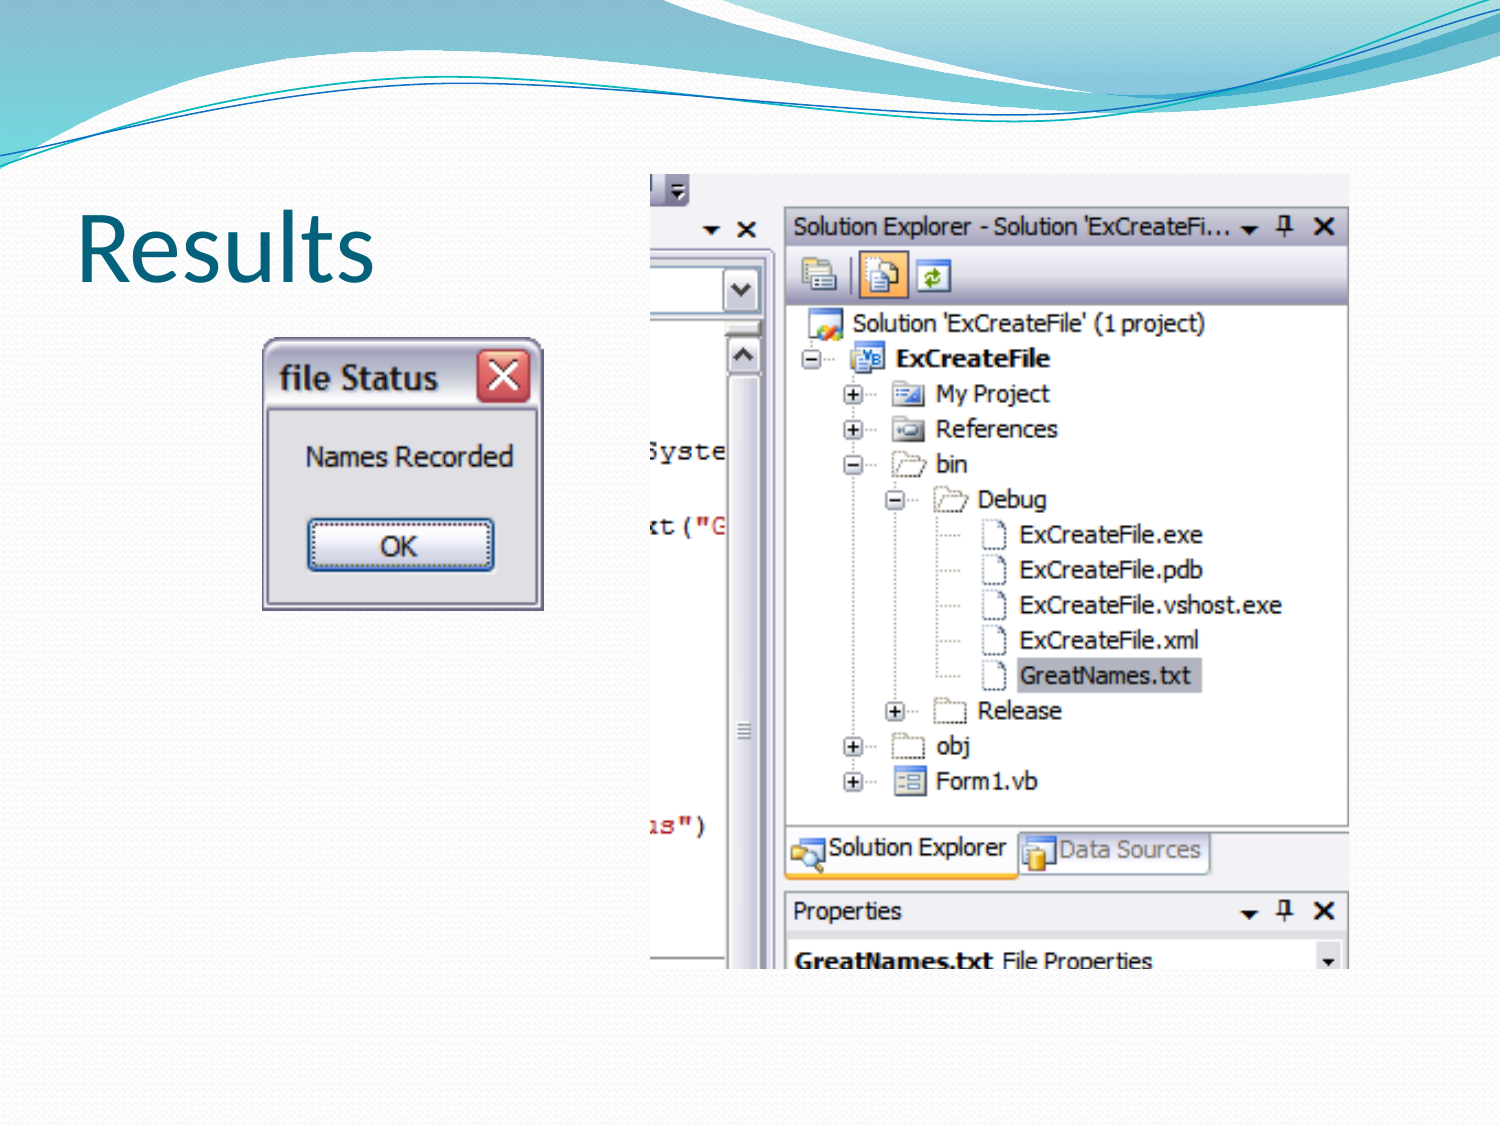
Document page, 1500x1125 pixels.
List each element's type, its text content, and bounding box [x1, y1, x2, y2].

picture [649, 174, 1350, 969]
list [262, 337, 544, 612]
title Results [75, 115, 1425, 303]
